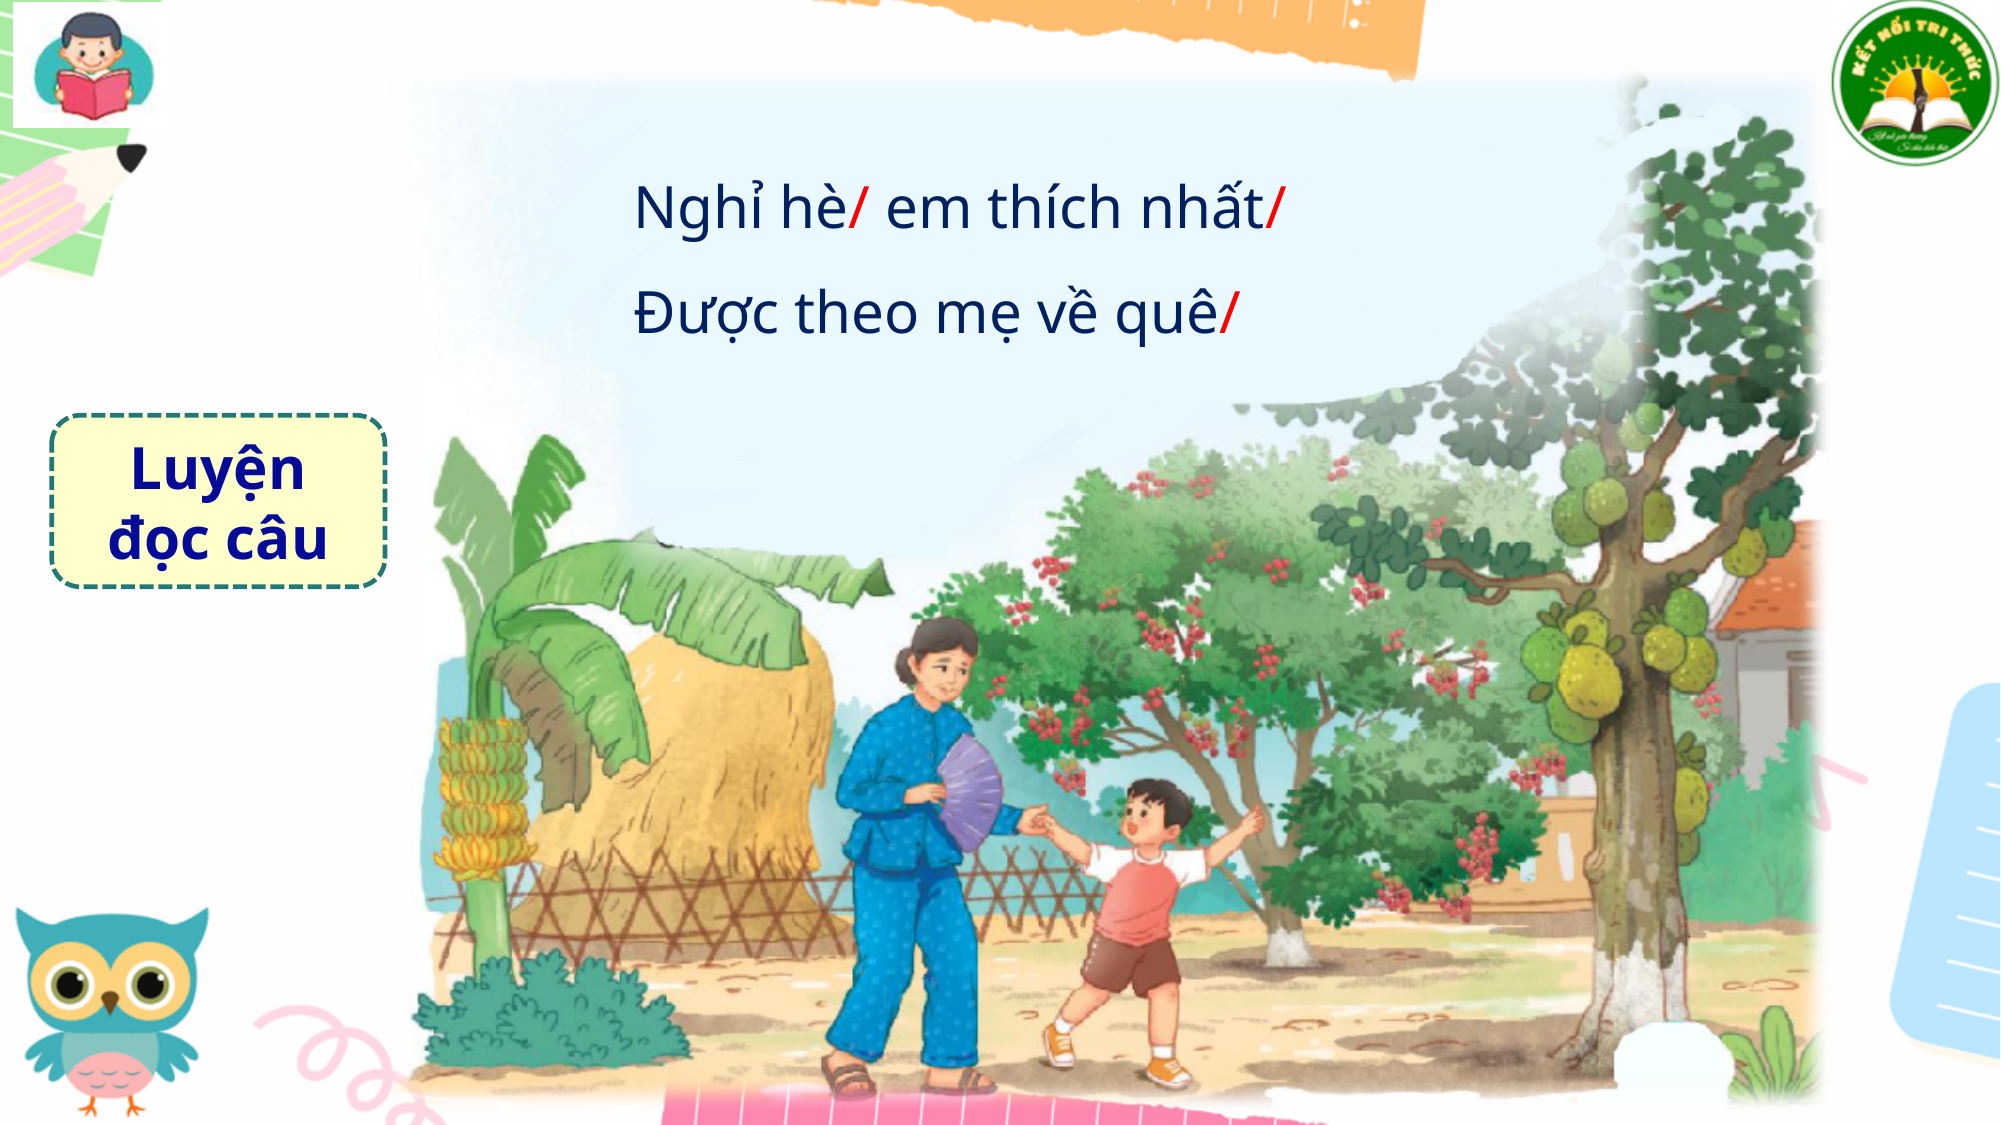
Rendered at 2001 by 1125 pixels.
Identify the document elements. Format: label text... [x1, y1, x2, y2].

picture [0, 0, 2001, 1125]
text_box Luyện đọc câu [51, 415, 382, 587]
